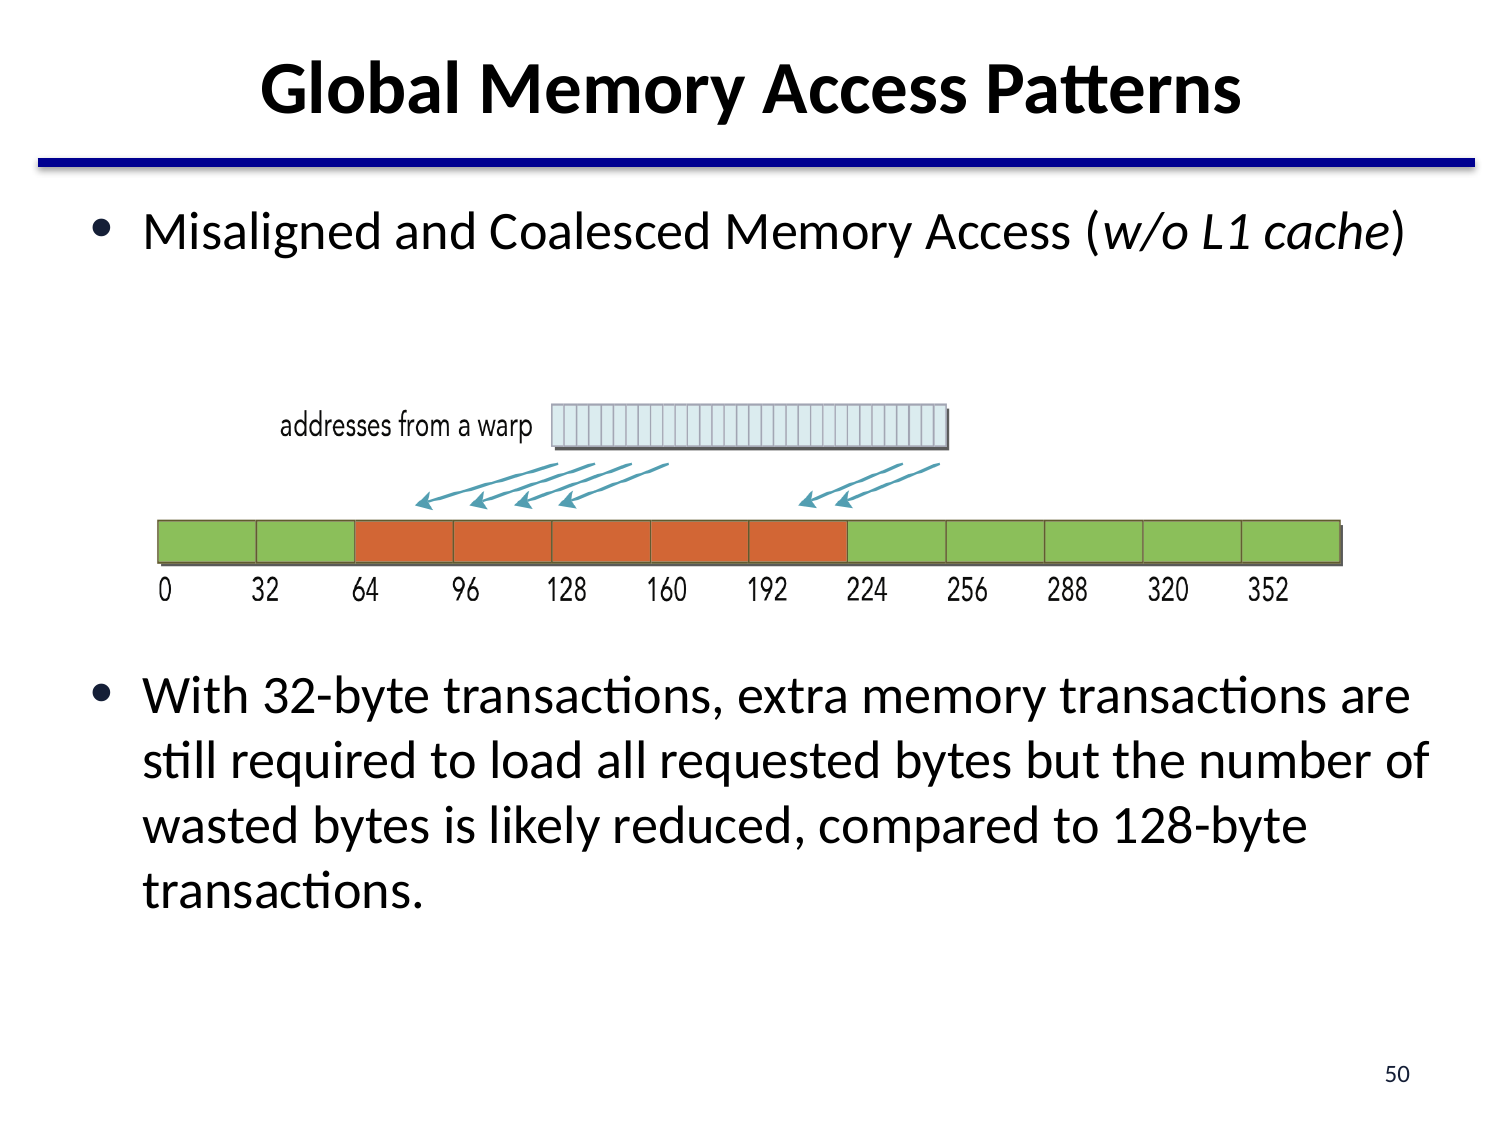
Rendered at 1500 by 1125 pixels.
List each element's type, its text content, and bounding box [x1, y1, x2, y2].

picture [151, 390, 1354, 612]
title Global Memory Access Patterns [77, 24, 1428, 143]
slide_number 50 [1074, 1042, 1425, 1103]
list Misaligned and Coalesced Memory Access (w/o L1 cache) With 32-byte transactions, extra memory transactions are still required to load all requested bytes but the number of wasted bytes is likely reduced, compared to 128-byte transactions. [75, 187, 1475, 1043]
